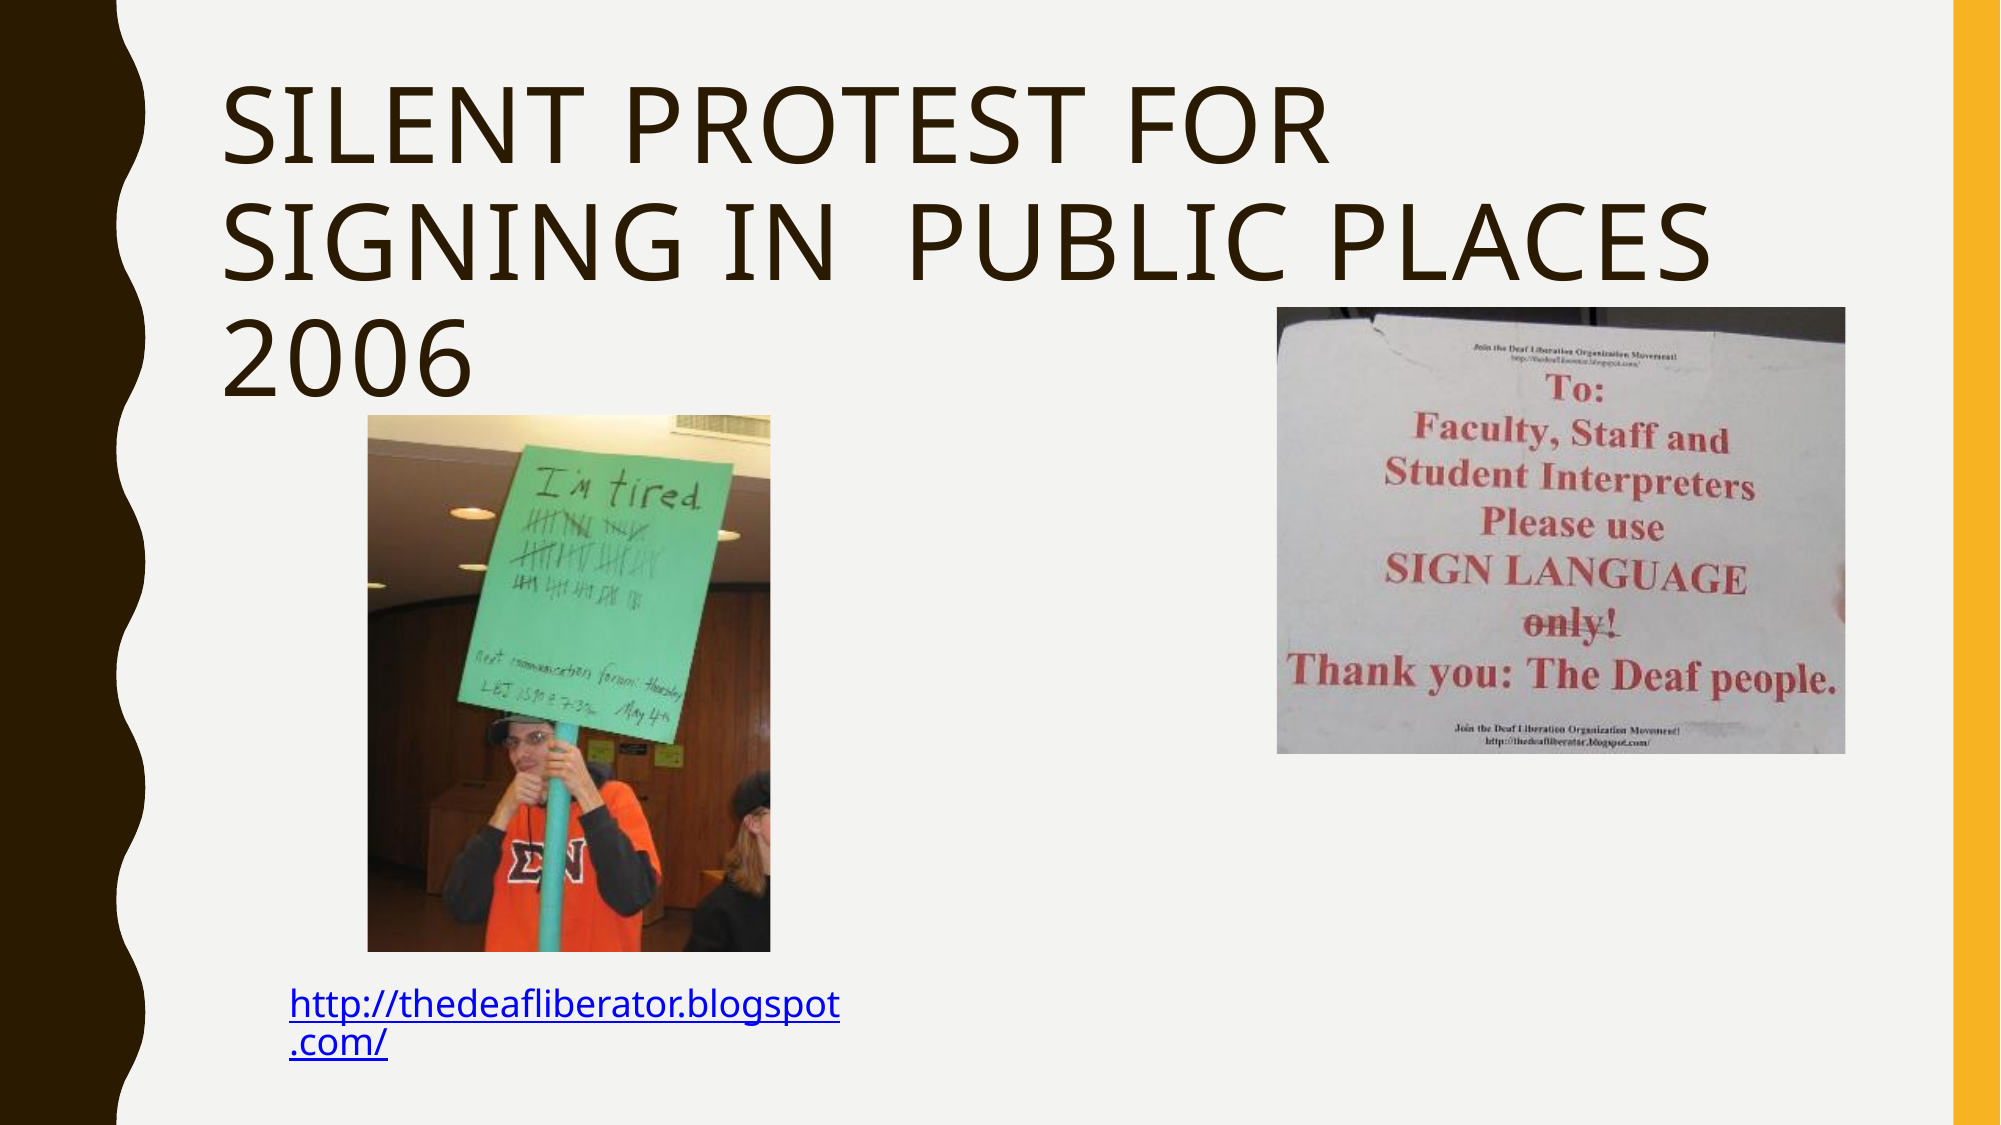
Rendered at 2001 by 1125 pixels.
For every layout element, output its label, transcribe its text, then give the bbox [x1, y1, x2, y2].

text_box http://thedeafliberator.blogspot.com/ [287, 977, 846, 1031]
text_box [1276, 307, 1846, 754]
text_box [367, 415, 771, 952]
title SILENT PROTEST FOR SIGNING IN PUBLIC PLACES 2006 [218, 53, 1782, 419]
